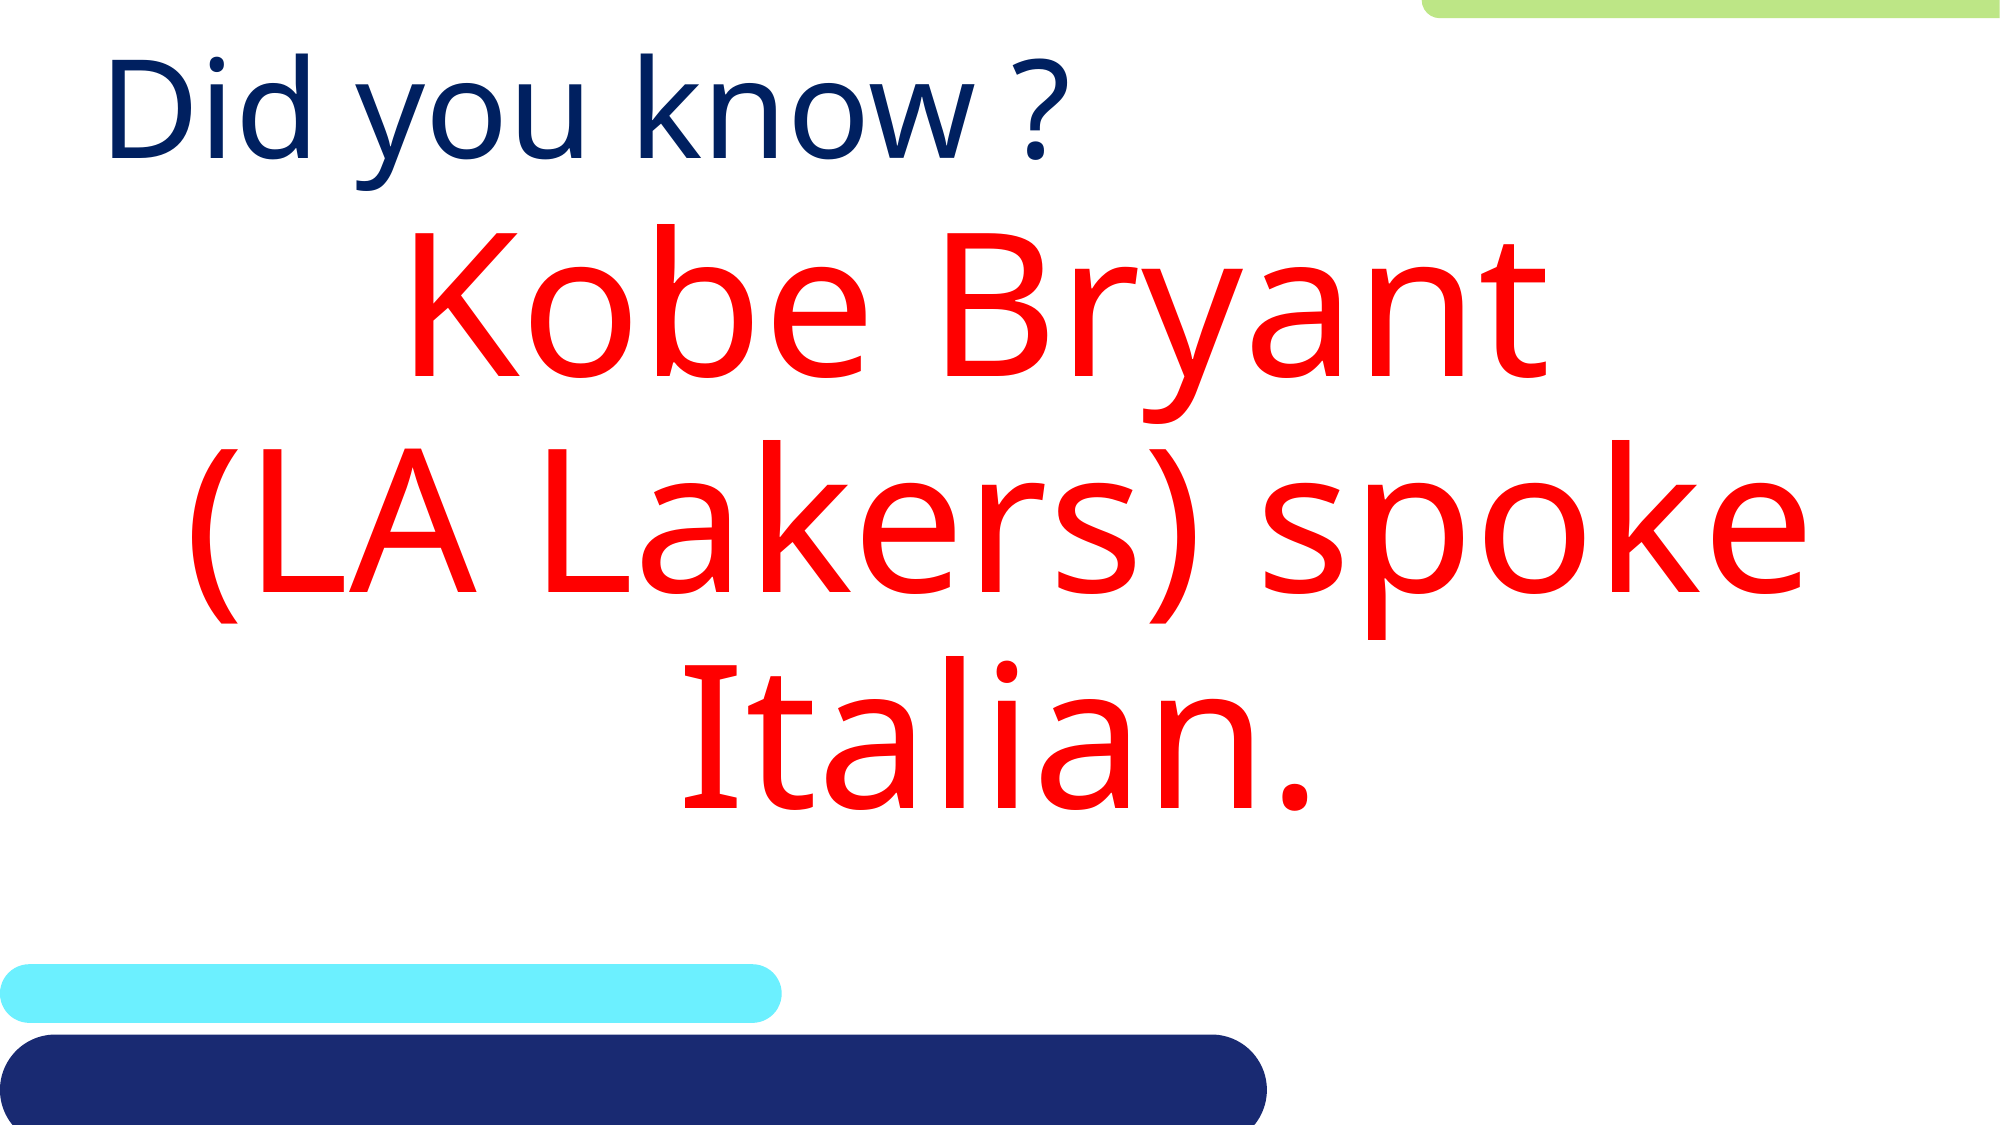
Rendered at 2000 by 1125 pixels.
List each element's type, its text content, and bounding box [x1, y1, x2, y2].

title Did you know ? [84, 34, 1916, 196]
list Kobe Bryant (LA Lakers) spoke Italian. [84, 196, 1916, 964]
